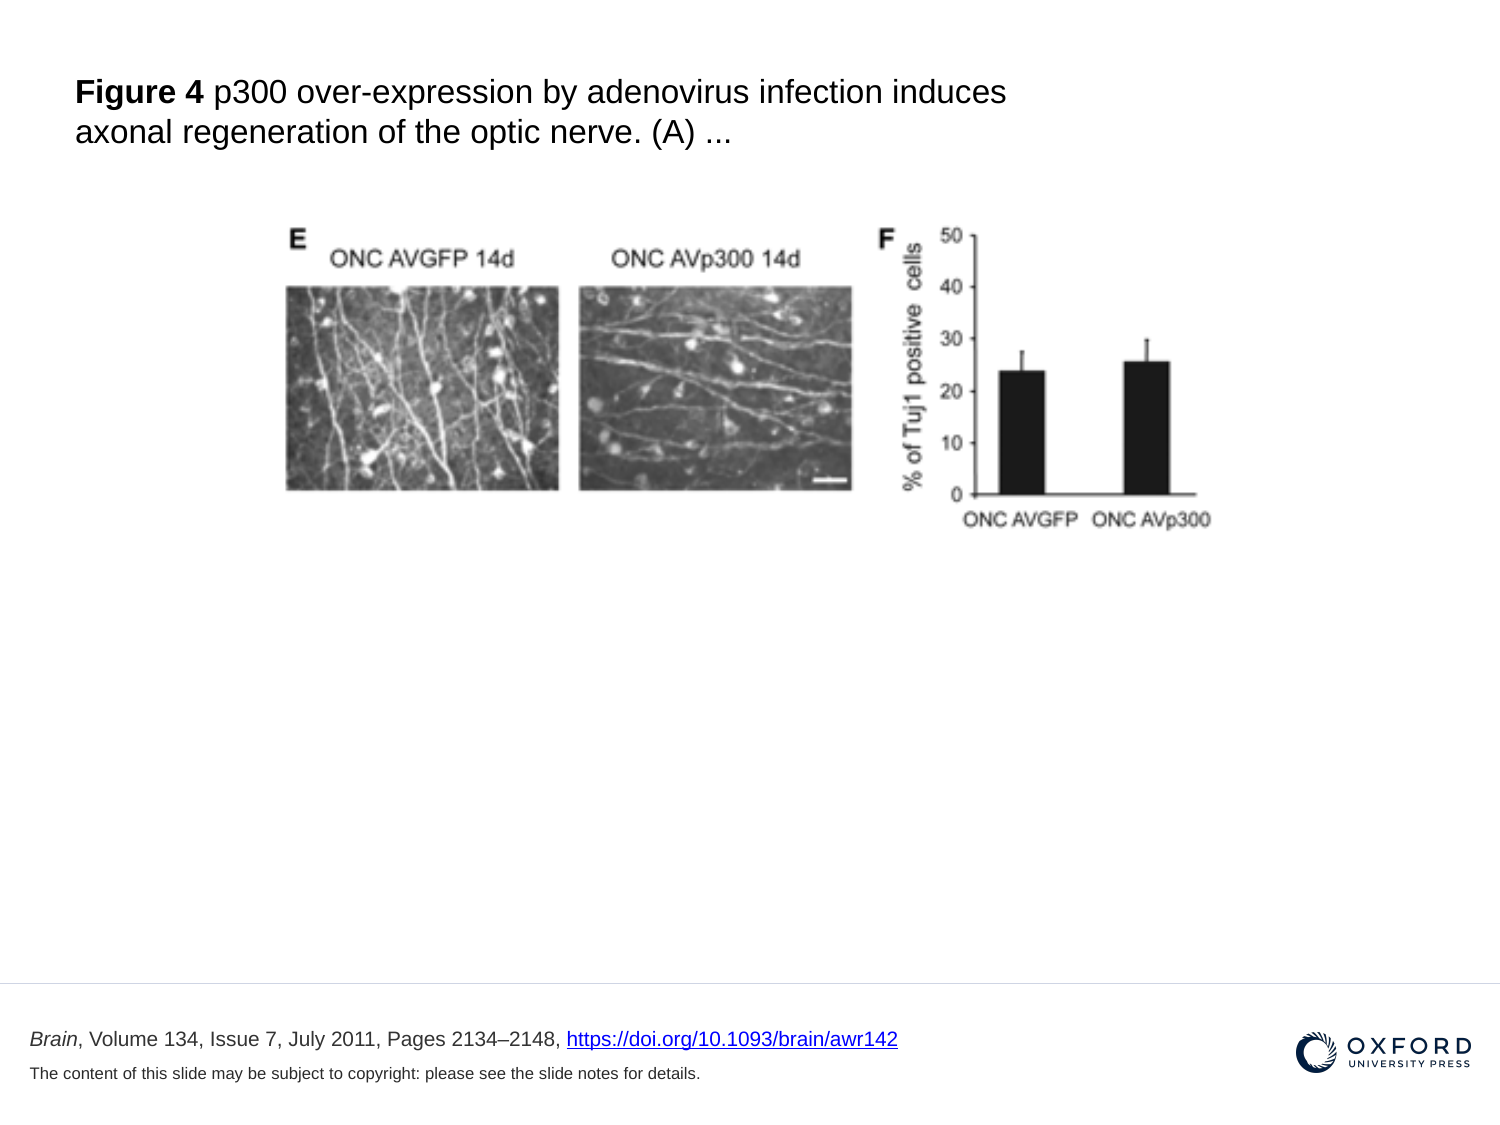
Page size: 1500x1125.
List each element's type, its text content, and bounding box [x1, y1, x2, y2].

picture [1296, 1032, 1471, 1073]
picture [262, 224, 1238, 538]
footer Brain, Volume 134, Issue 7, July 2011, Pages 2134–2148, https://doi.org/10.1093/brain/awr142 The content of this slide may be subject to copyright: please see the slide notes for details. [0, 983, 1260, 1125]
title Figure 4 p300 over-expression by adenovirus infection induces axonal regeneration of the optic nerve. (A) ... [75, 69, 1078, 171]
